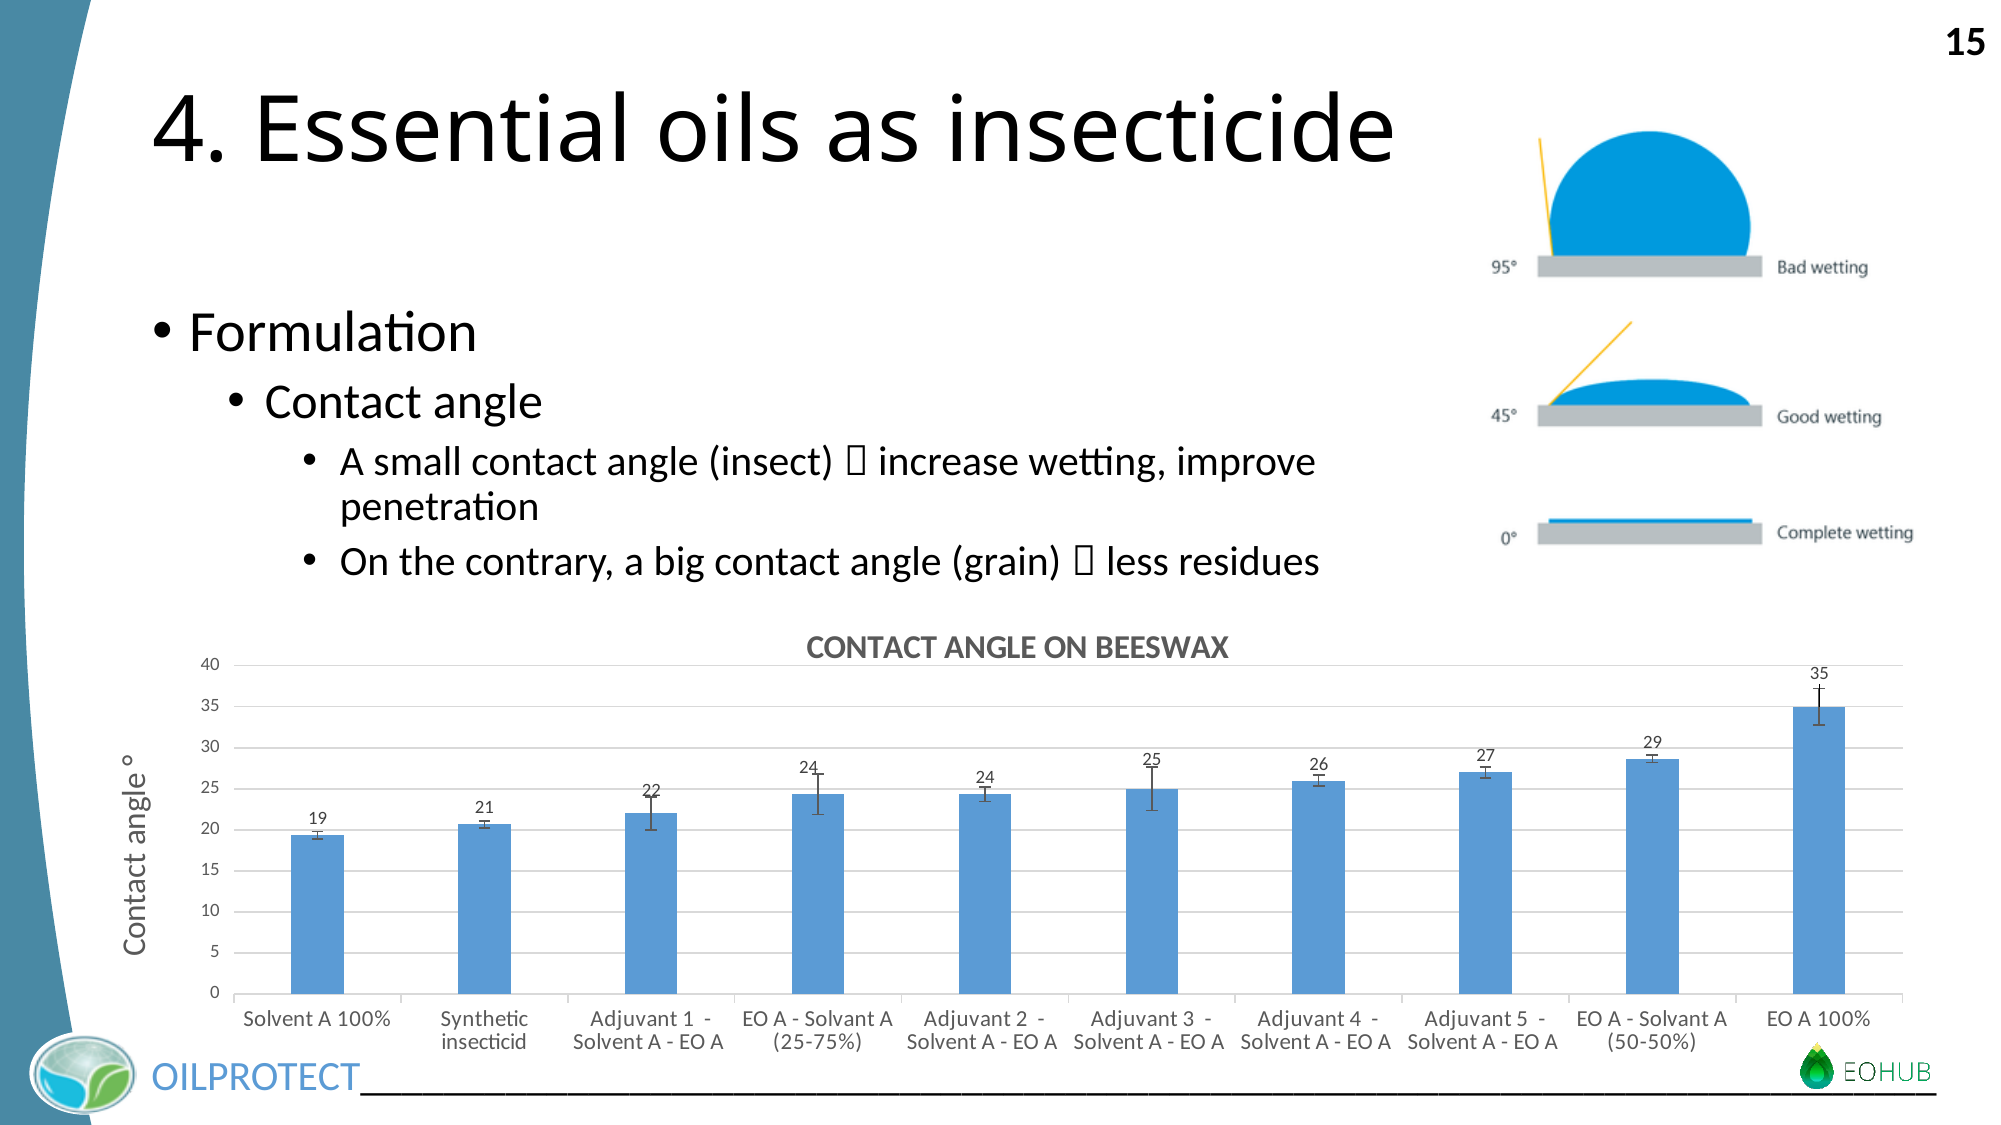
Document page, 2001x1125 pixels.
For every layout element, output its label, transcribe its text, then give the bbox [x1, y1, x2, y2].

chart [88, 606, 1964, 1079]
picture [1799, 1042, 1930, 1089]
picture [33, 1035, 137, 1114]
text_box 4. Essential oils as insecticide [137, 74, 1863, 225]
text_box Formulation Contact angle A small contact angle (insect)  increase wetting, improve penetration On the contrary, a big contact angle (grain)  less residues [137, 294, 1506, 606]
picture [1461, 123, 1964, 573]
text_box 15 [1929, 6, 2000, 72]
